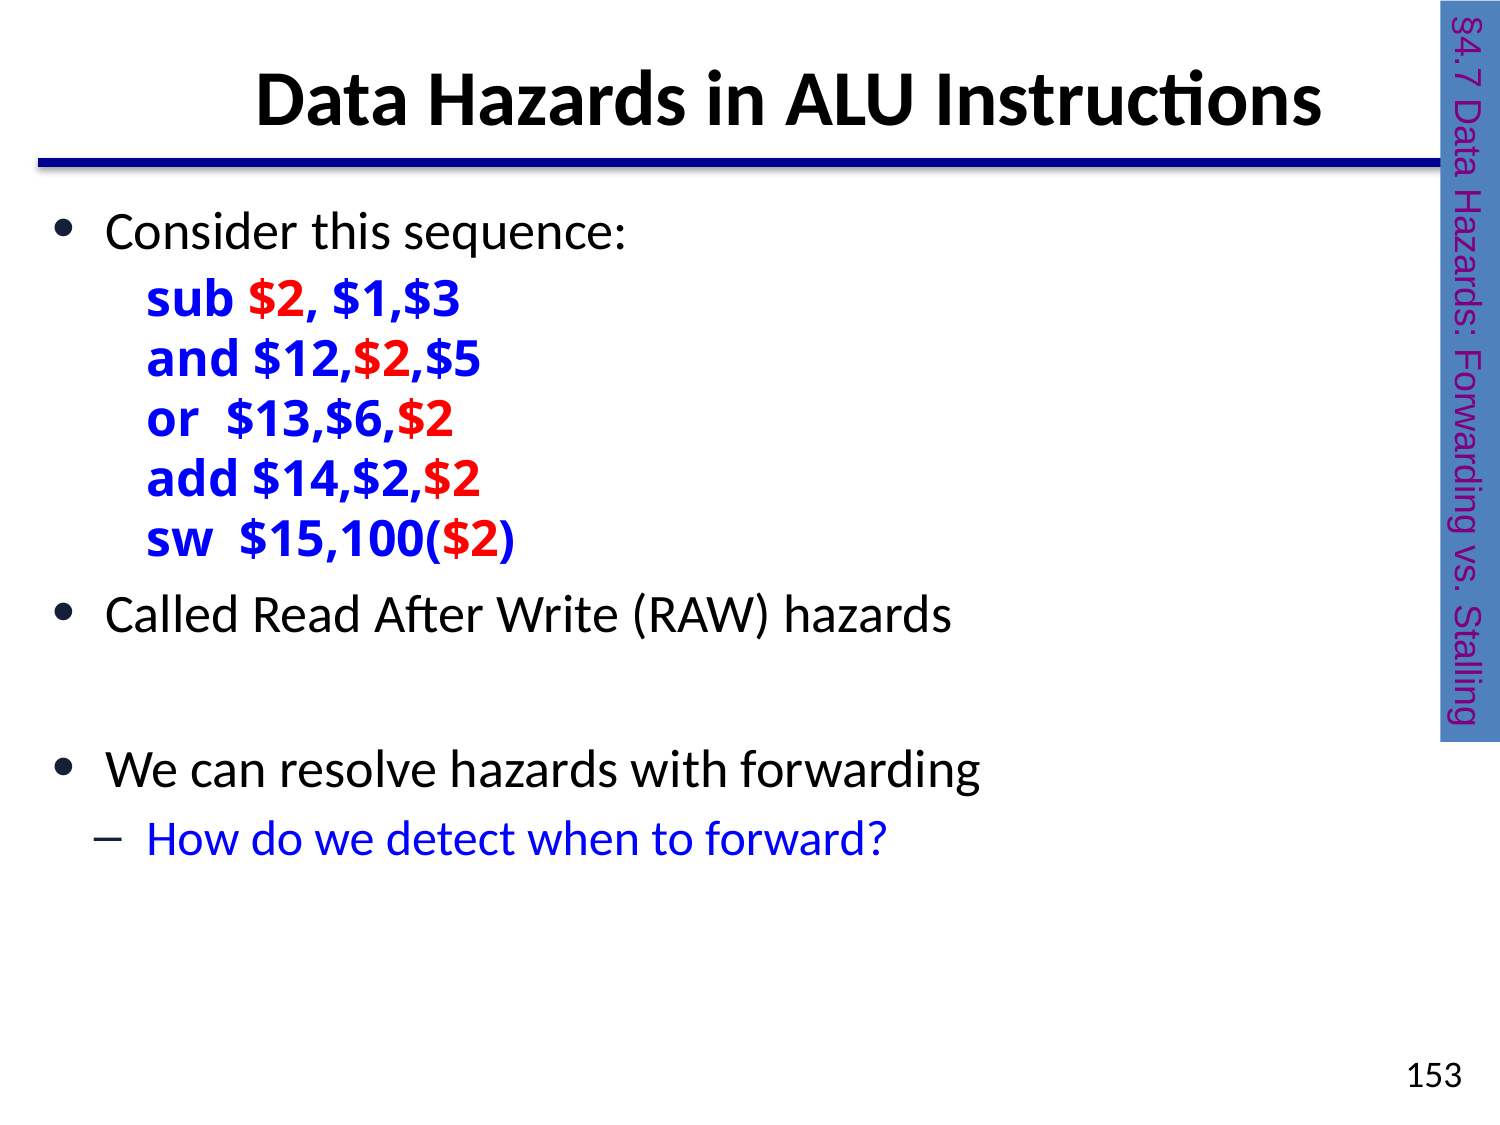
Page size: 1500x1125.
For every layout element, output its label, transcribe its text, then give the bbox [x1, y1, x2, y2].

list Consider this sequence: sub $2, $1,$3 and $12,$2,$5 or $13,$6,$2 add $14,$2,$2 sw $15,100($2) Called Read After Write (RAW) hazards We can resolve hazards with forwarding How do we detect when to forward? [37, 187, 1475, 1043]
title Data Hazards in ALU Instructions [112, 38, 1440, 149]
slide_number 153 [1127, 1042, 1478, 1103]
text_box §4.7 Data Hazards: Forwarding vs. Stalling [1440, 0, 1500, 742]
